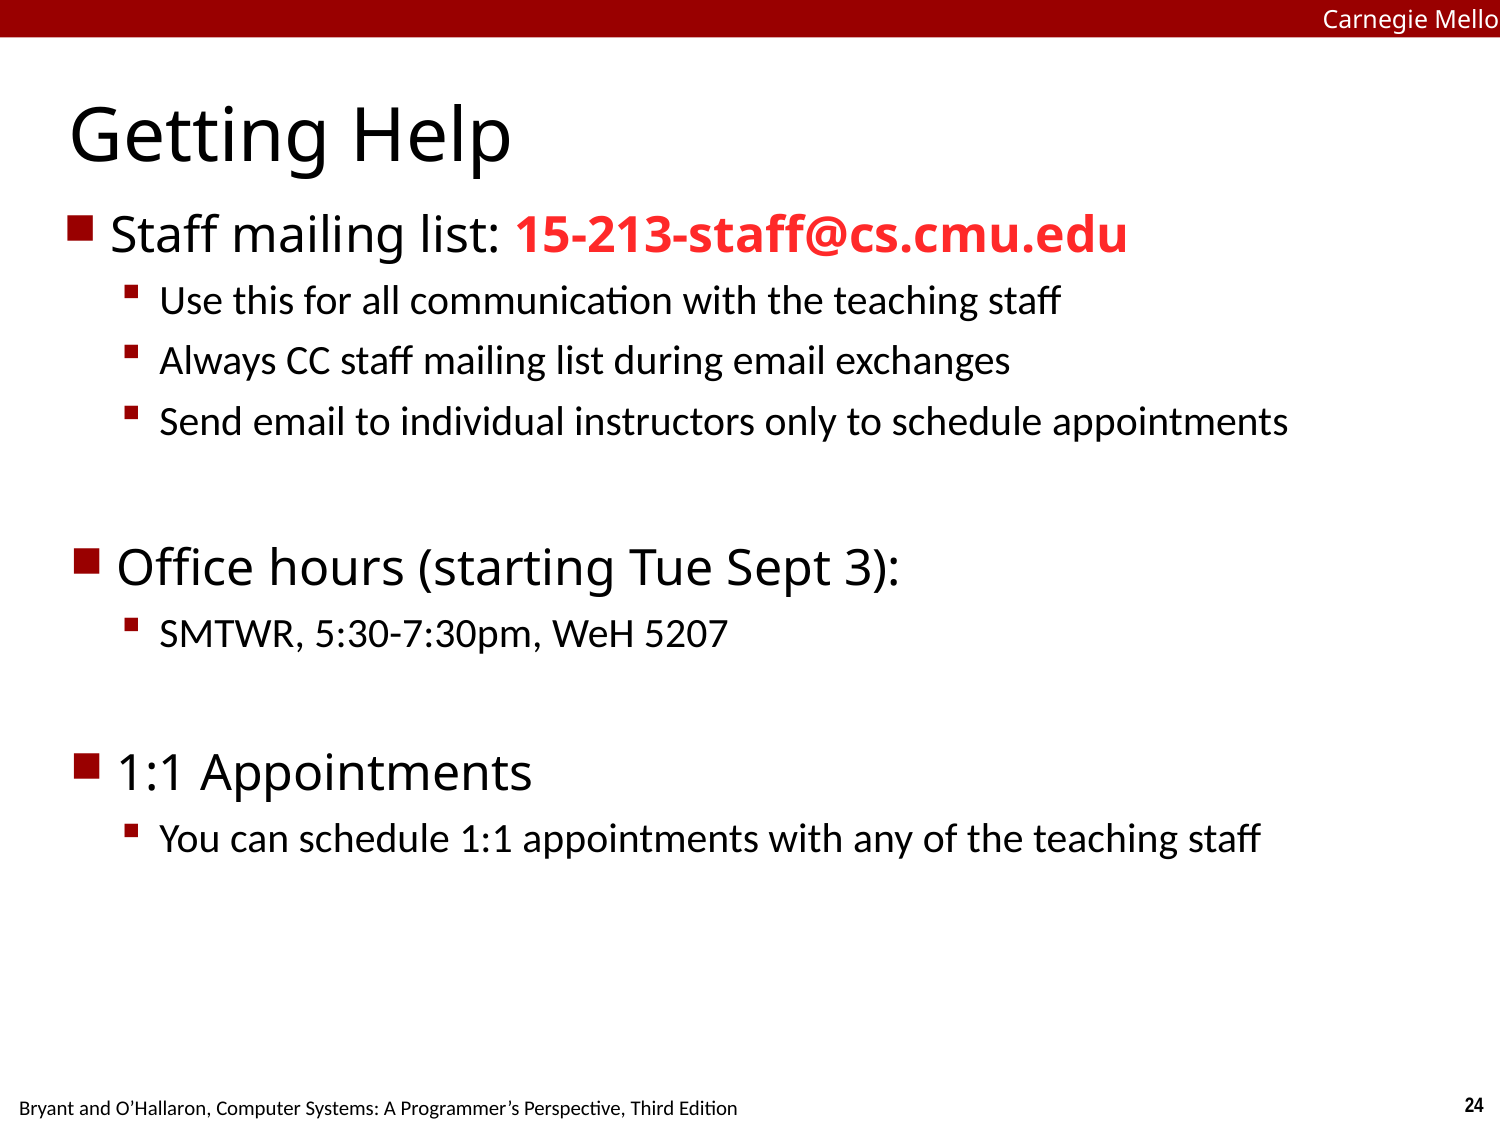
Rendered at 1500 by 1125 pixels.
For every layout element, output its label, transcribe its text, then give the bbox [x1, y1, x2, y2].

title Getting Help [62, 41, 1438, 195]
list Staff mailing list: 15-213-staff@cs.cmu.edu Use this for all communication with the teaching staff Always CC staff mailing list during email exchanges Send email to individual instructors only to schedule appointments Office hours (starting Tue Sept 3): SMTWR, 5:30-7:30pm, WeH 5207 1:1 Appointments You can schedule 1:1 appointments with any of the teaching staff [62, 195, 1438, 1088]
text_box Carnegie Mellon [1322, 3, 1500, 33]
text_box [0, 0, 1500, 38]
